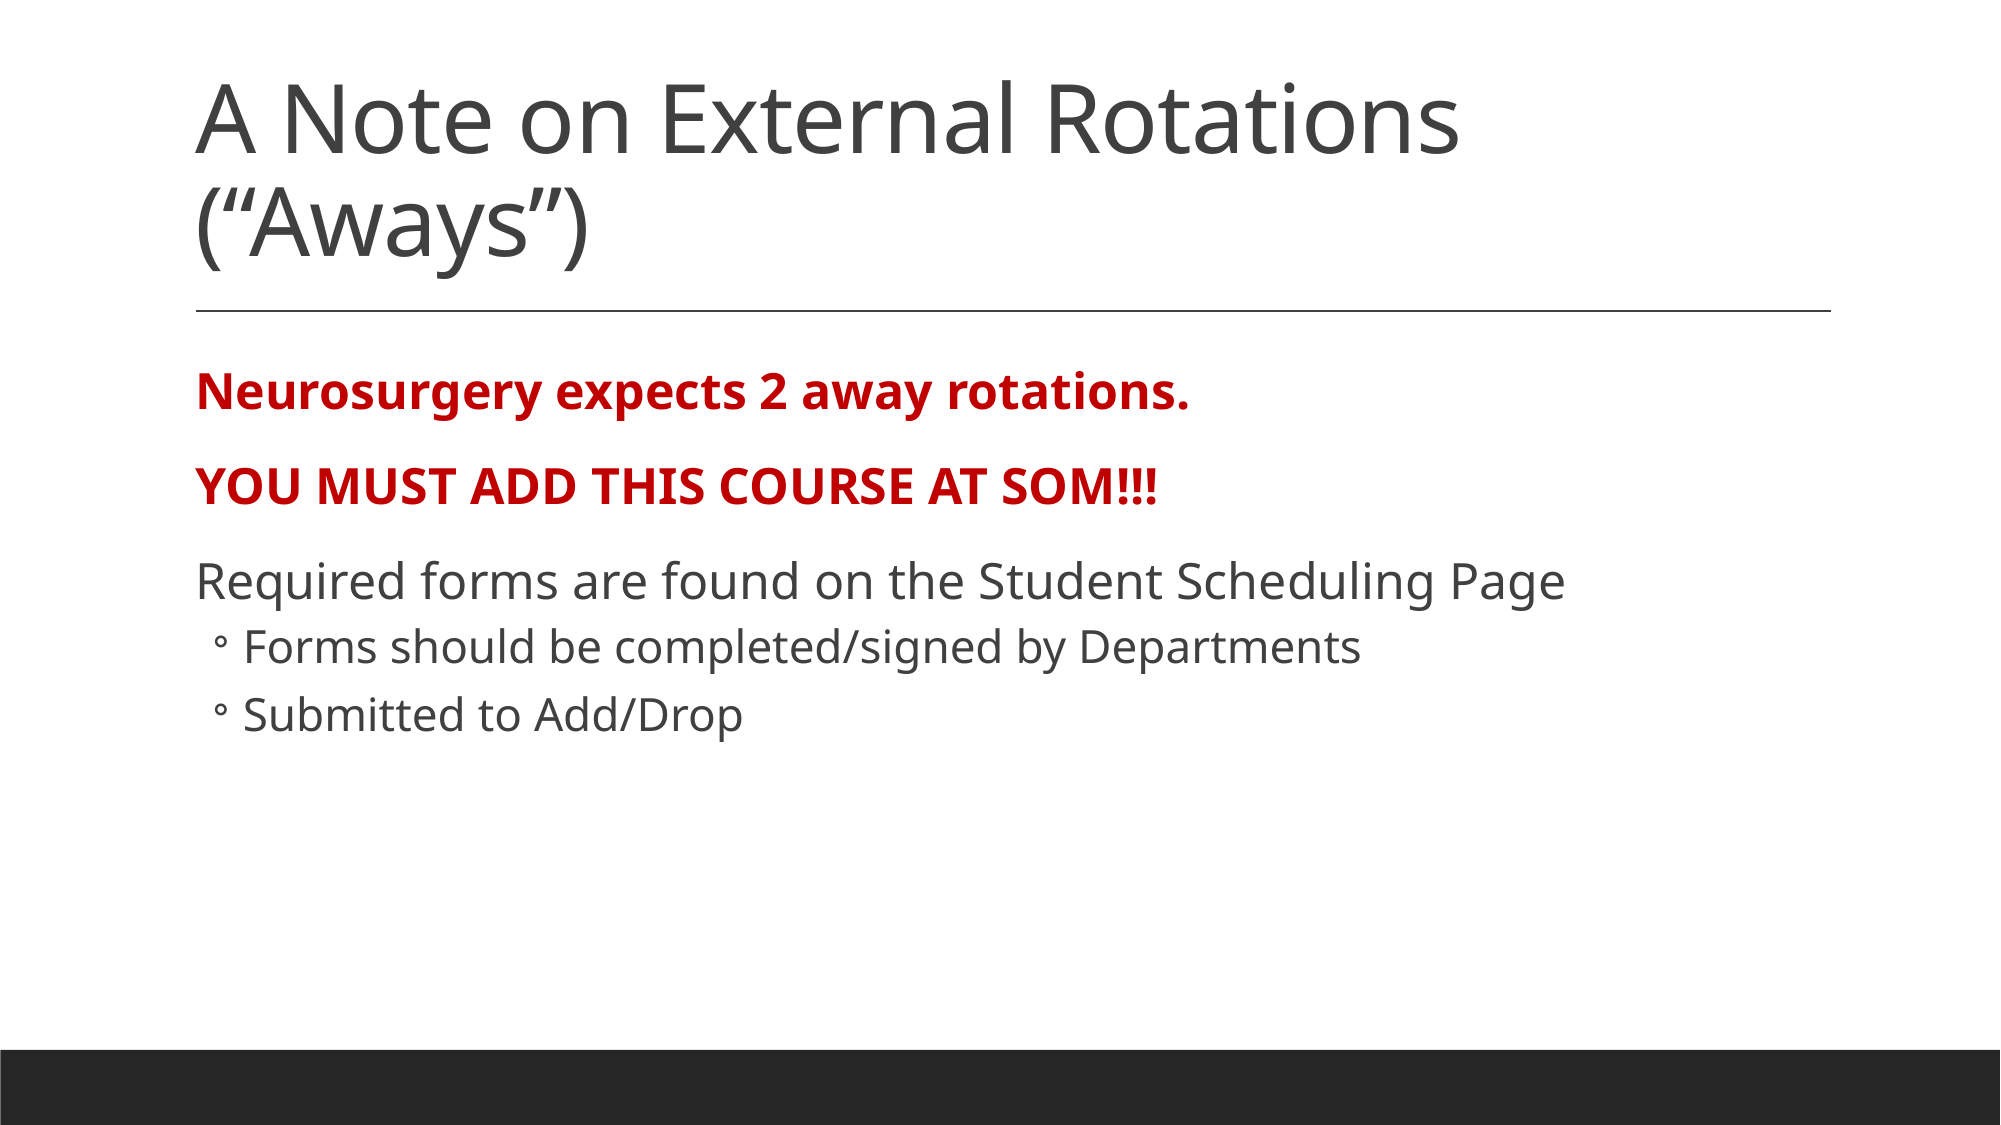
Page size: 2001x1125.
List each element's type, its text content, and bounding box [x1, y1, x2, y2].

list Neurosurgery expects 2 away rotations. YOU MUST ADD THIS COURSE AT SOM!!! Required forms are found on the Student Scheduling Page Forms should be completed/signed by Departments Submitted to Add/Drop [180, 345, 1830, 963]
title A Note on External Rotations (“Aways”) [180, 47, 1830, 285]
